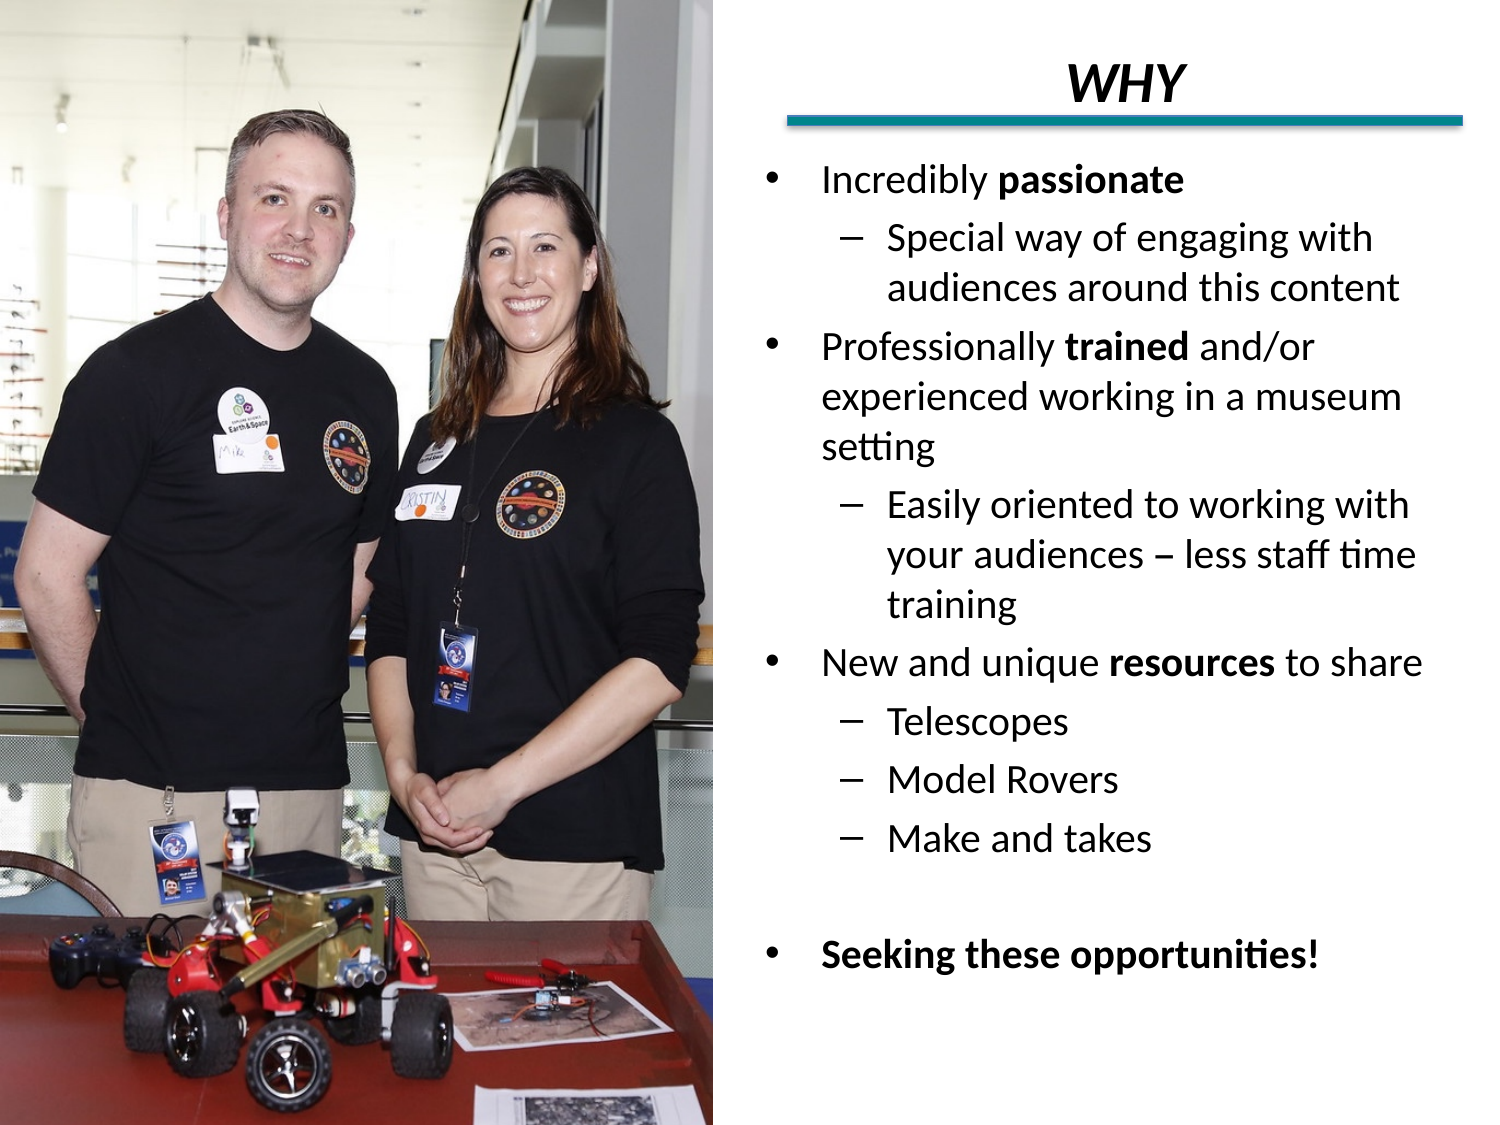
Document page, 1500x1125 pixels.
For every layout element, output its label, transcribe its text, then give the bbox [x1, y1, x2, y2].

text_box WHY Incredibly passionate Special way of engaging with audiences around this content Professionally trained and/or experienced working in a museum setting Easily oriented to working with your audiences – less staff time training New and unique resources to share Telescopes Model Rovers Make and takes Seeking these opportunities! [749, 36, 1500, 1125]
picture [0, 0, 713, 1125]
